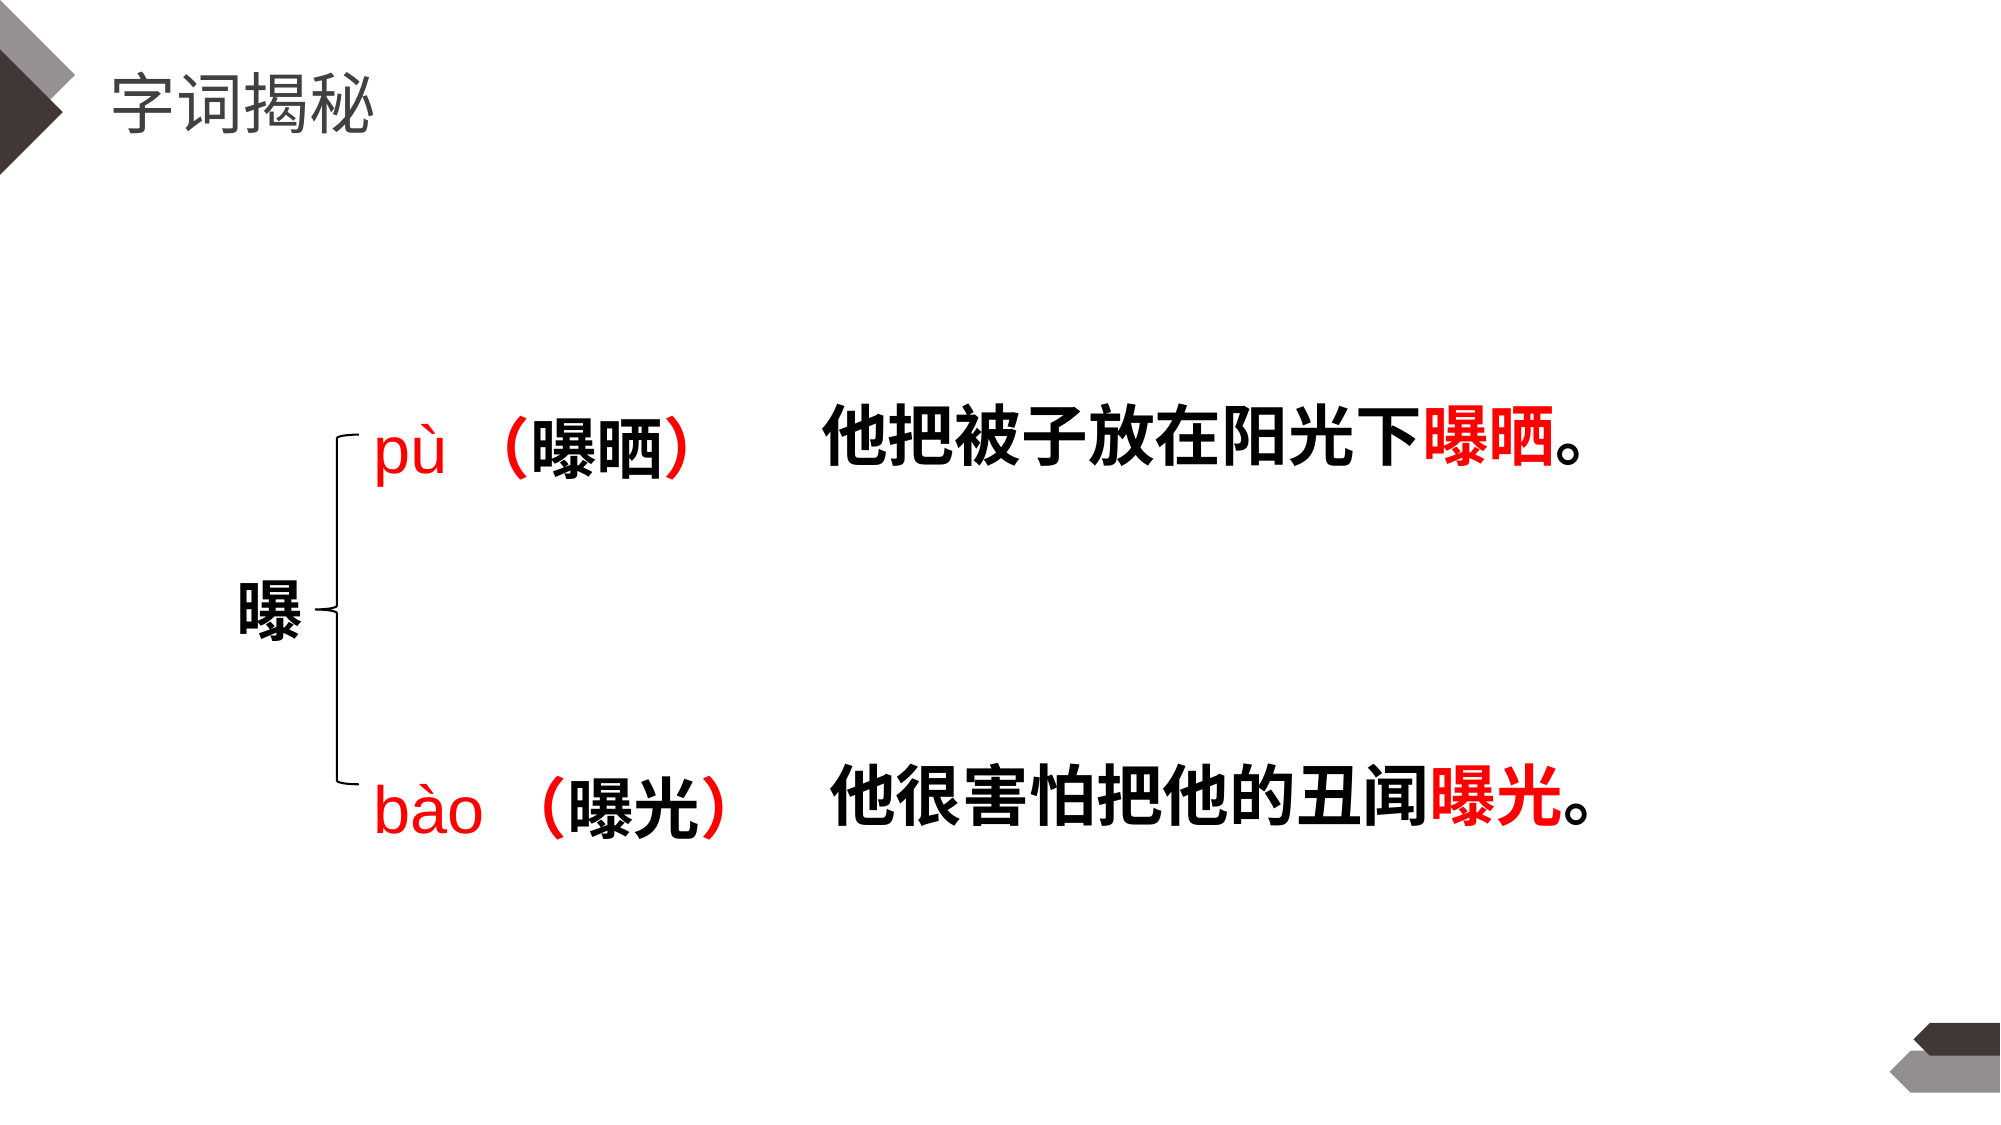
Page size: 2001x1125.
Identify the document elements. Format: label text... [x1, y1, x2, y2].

text_box 他把被子放在阳光下曝晒。 [891, 386, 1638, 482]
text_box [314, 359, 891, 860]
text_box 字词揭秘 [94, 54, 772, 150]
text_box 他很害怕把他的丑闻曝光。 [891, 746, 1646, 841]
text_box 曝 [221, 561, 314, 657]
